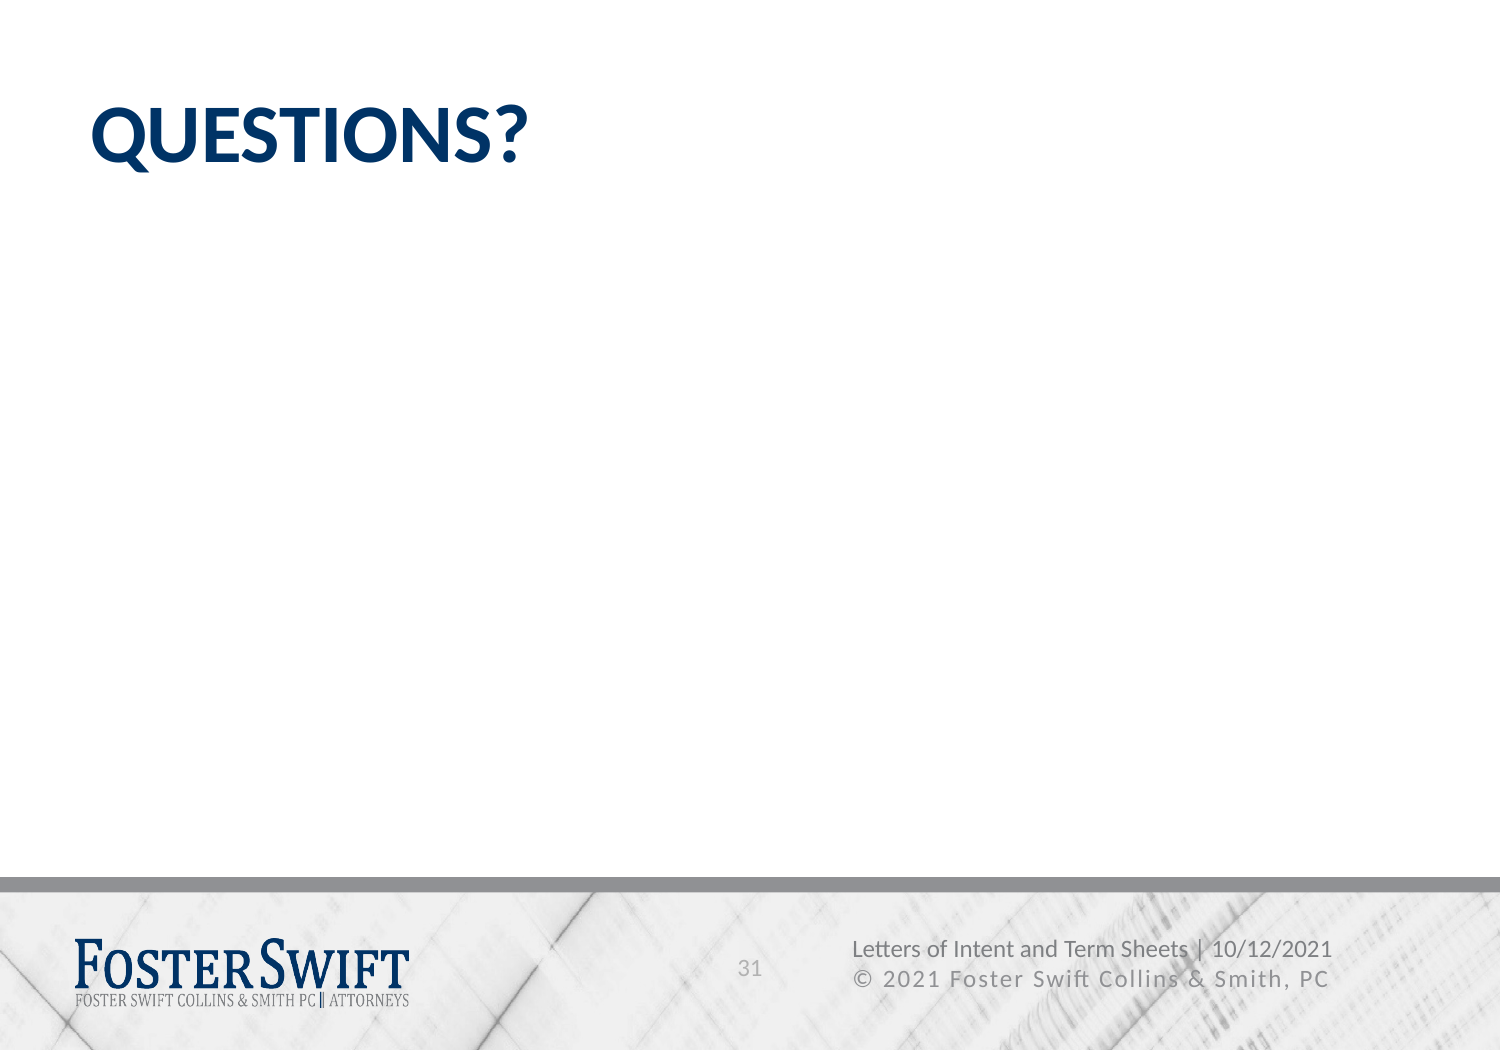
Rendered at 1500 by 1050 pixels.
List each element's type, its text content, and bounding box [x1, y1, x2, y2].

slide_number 31 [706, 929, 794, 1005]
title QUESTIONS? [75, 42, 1425, 217]
picture [0, 893, 1500, 1050]
